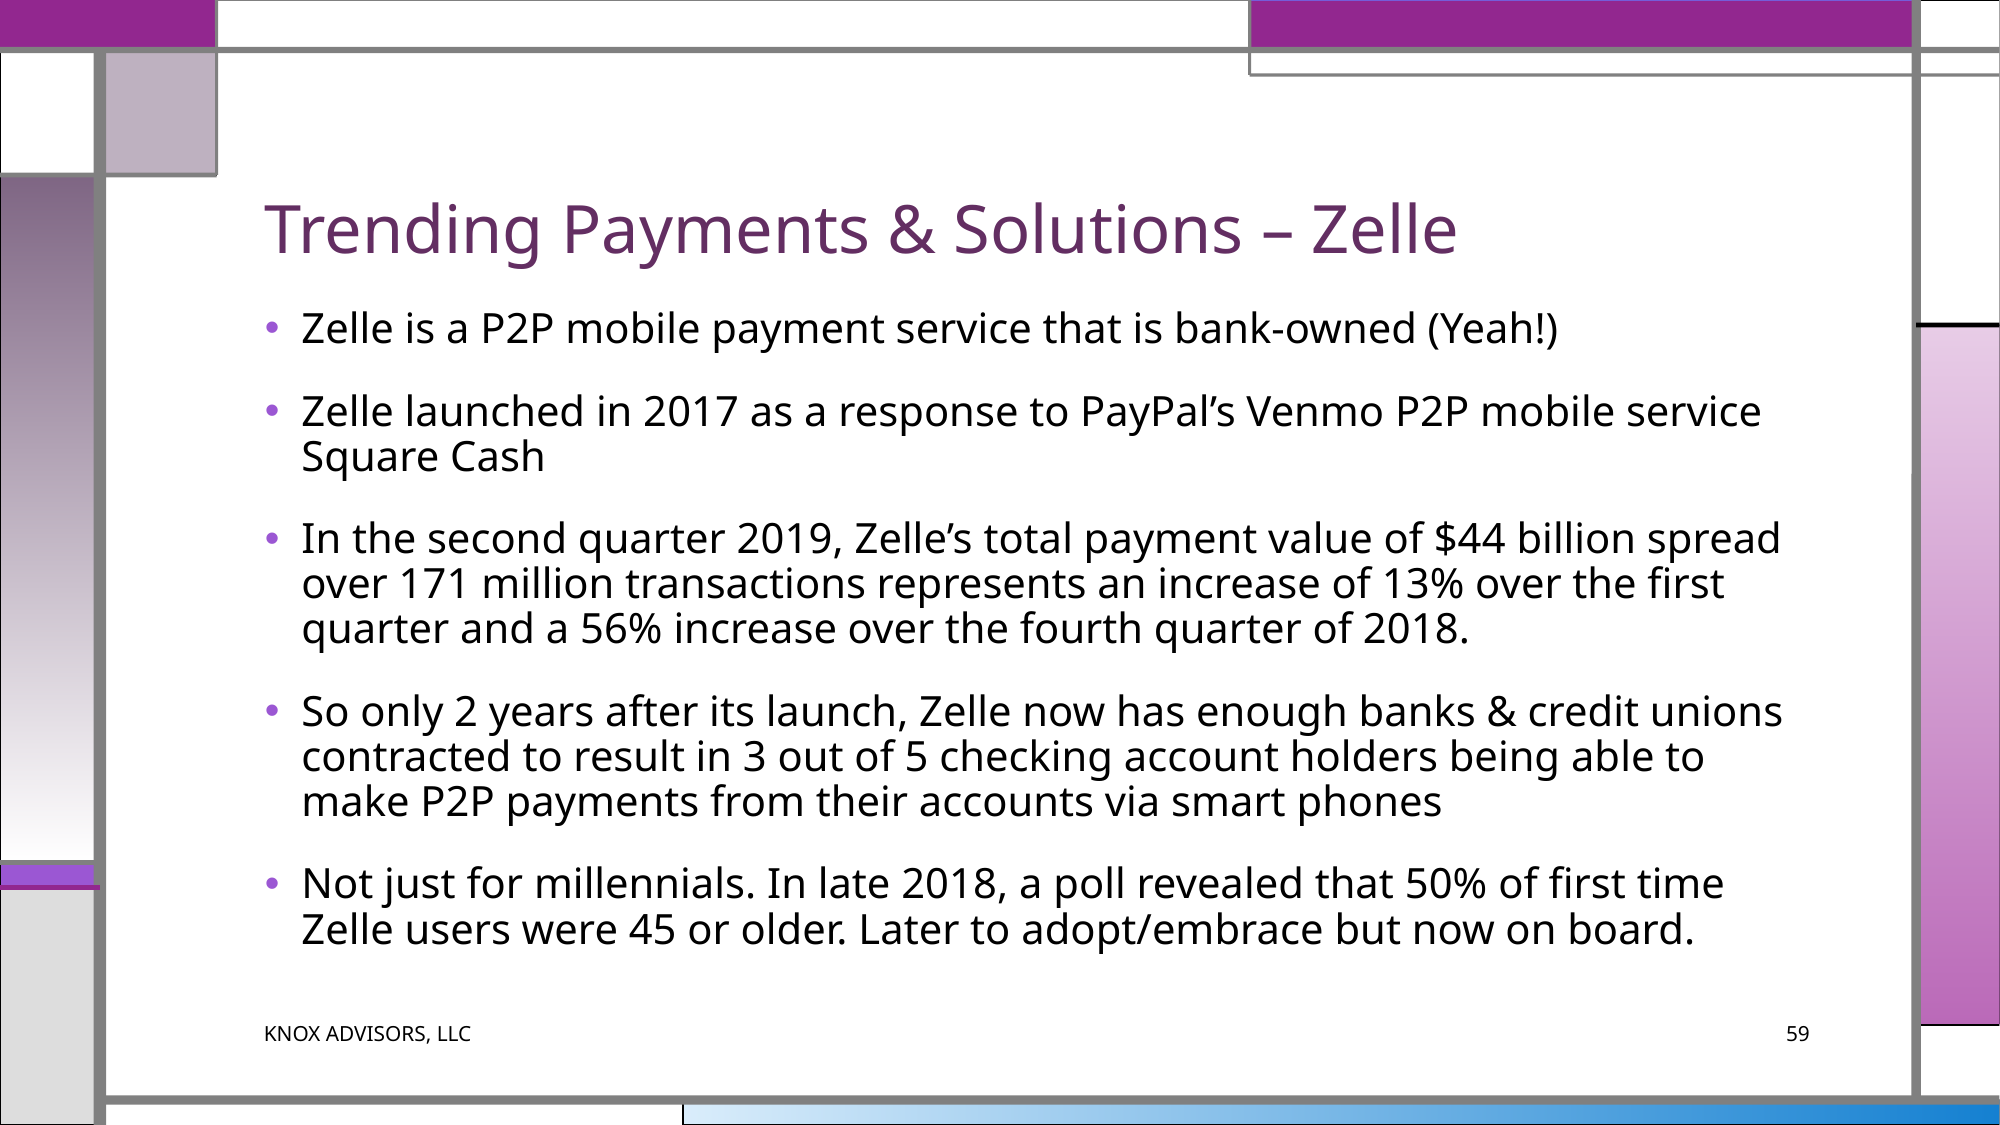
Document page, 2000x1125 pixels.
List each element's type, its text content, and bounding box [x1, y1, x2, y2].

slide_number 59 [1662, 1012, 1825, 1058]
title Trending Payments & Solutions – Zelle [249, 87, 1825, 275]
footer KNOX ADVISORS, LLC [249, 1012, 1375, 1058]
list Zelle is a P2P mobile payment service that is bank-owned (Yeah!) Zelle launched in 2017 as a response to PayPal’s Venmo P2P mobile service Square Cash In the second quarter 2019, Zelle’s total payment value of $44 billion spread over 171 million transactions represents an increase of 13% over the first quarter and a 56% increase over the fourth quarter of 2018. So only 2 years after its launch, Zelle now has enough banks & credit unions contracted to result in 3 out of 5 checking account holders being able to make P2P payments from their accounts via smart phones Not just for millennials. In late 2018, a poll revealed that 50% of first time Zelle users were 45 or older. Later to adopt/embrace but now on board. [249, 299, 1825, 988]
